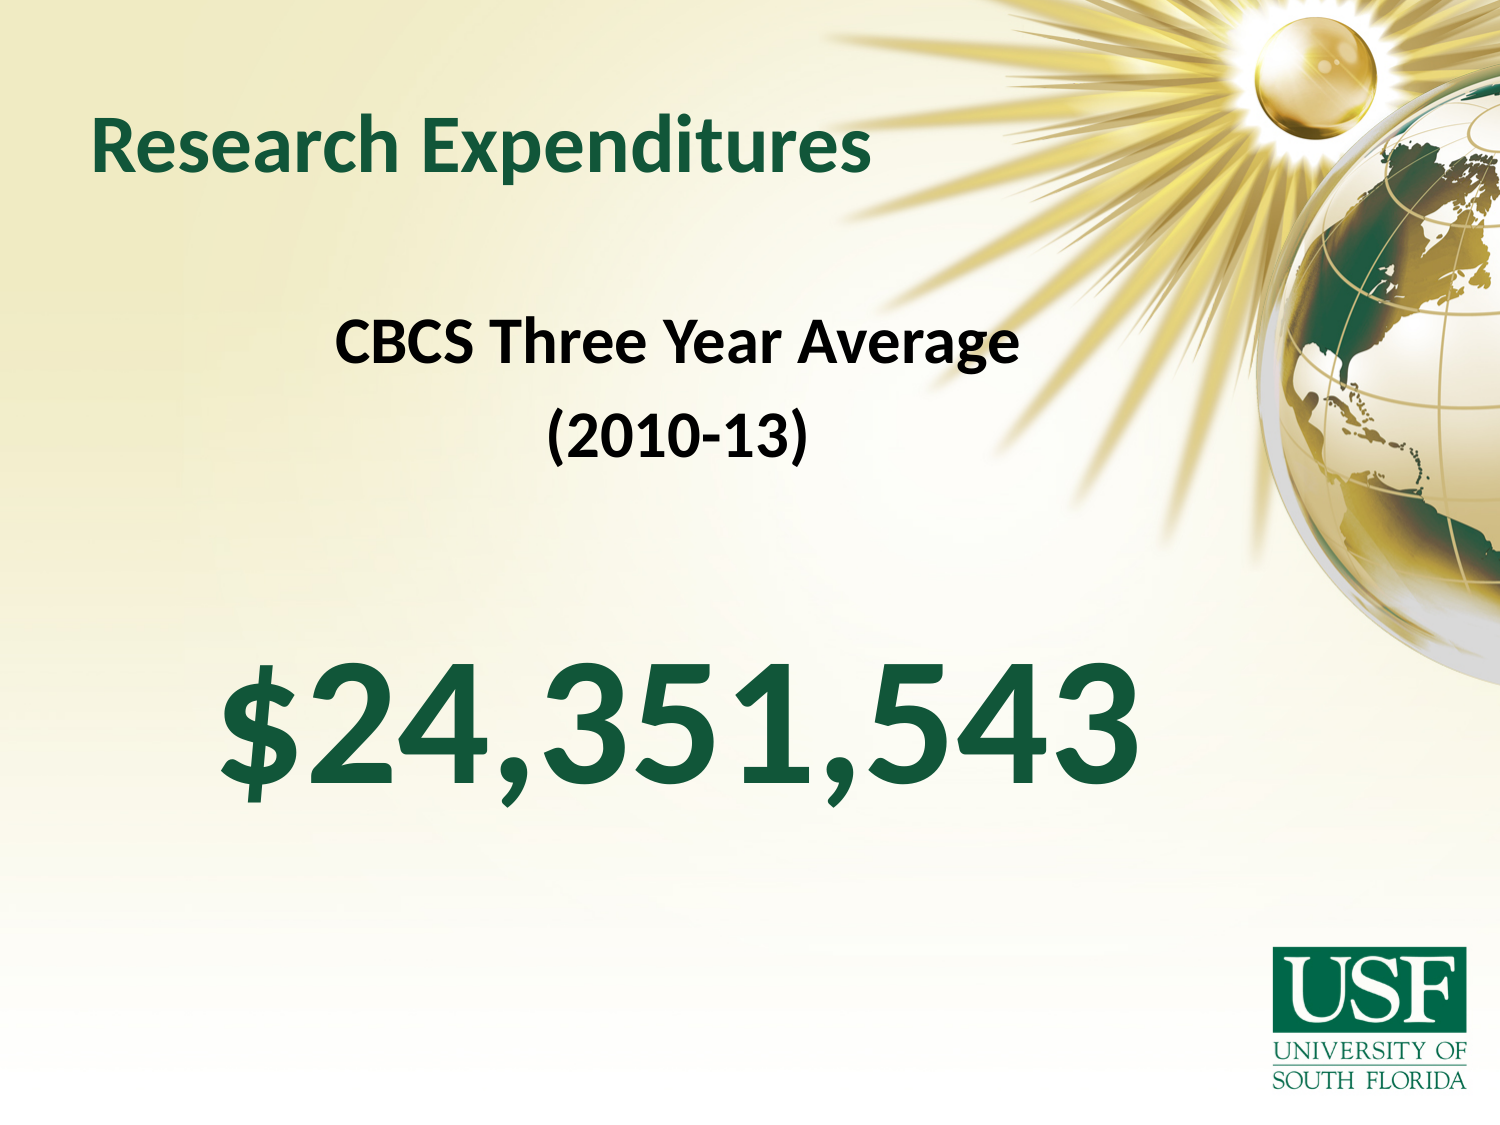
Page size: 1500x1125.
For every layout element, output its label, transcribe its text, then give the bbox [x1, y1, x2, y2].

picture [0, 0, 1500, 1125]
list CBCS Three Year Average (2010-13) $24,351,543 [75, 289, 1282, 985]
title Research Expenditures [75, 45, 1425, 233]
